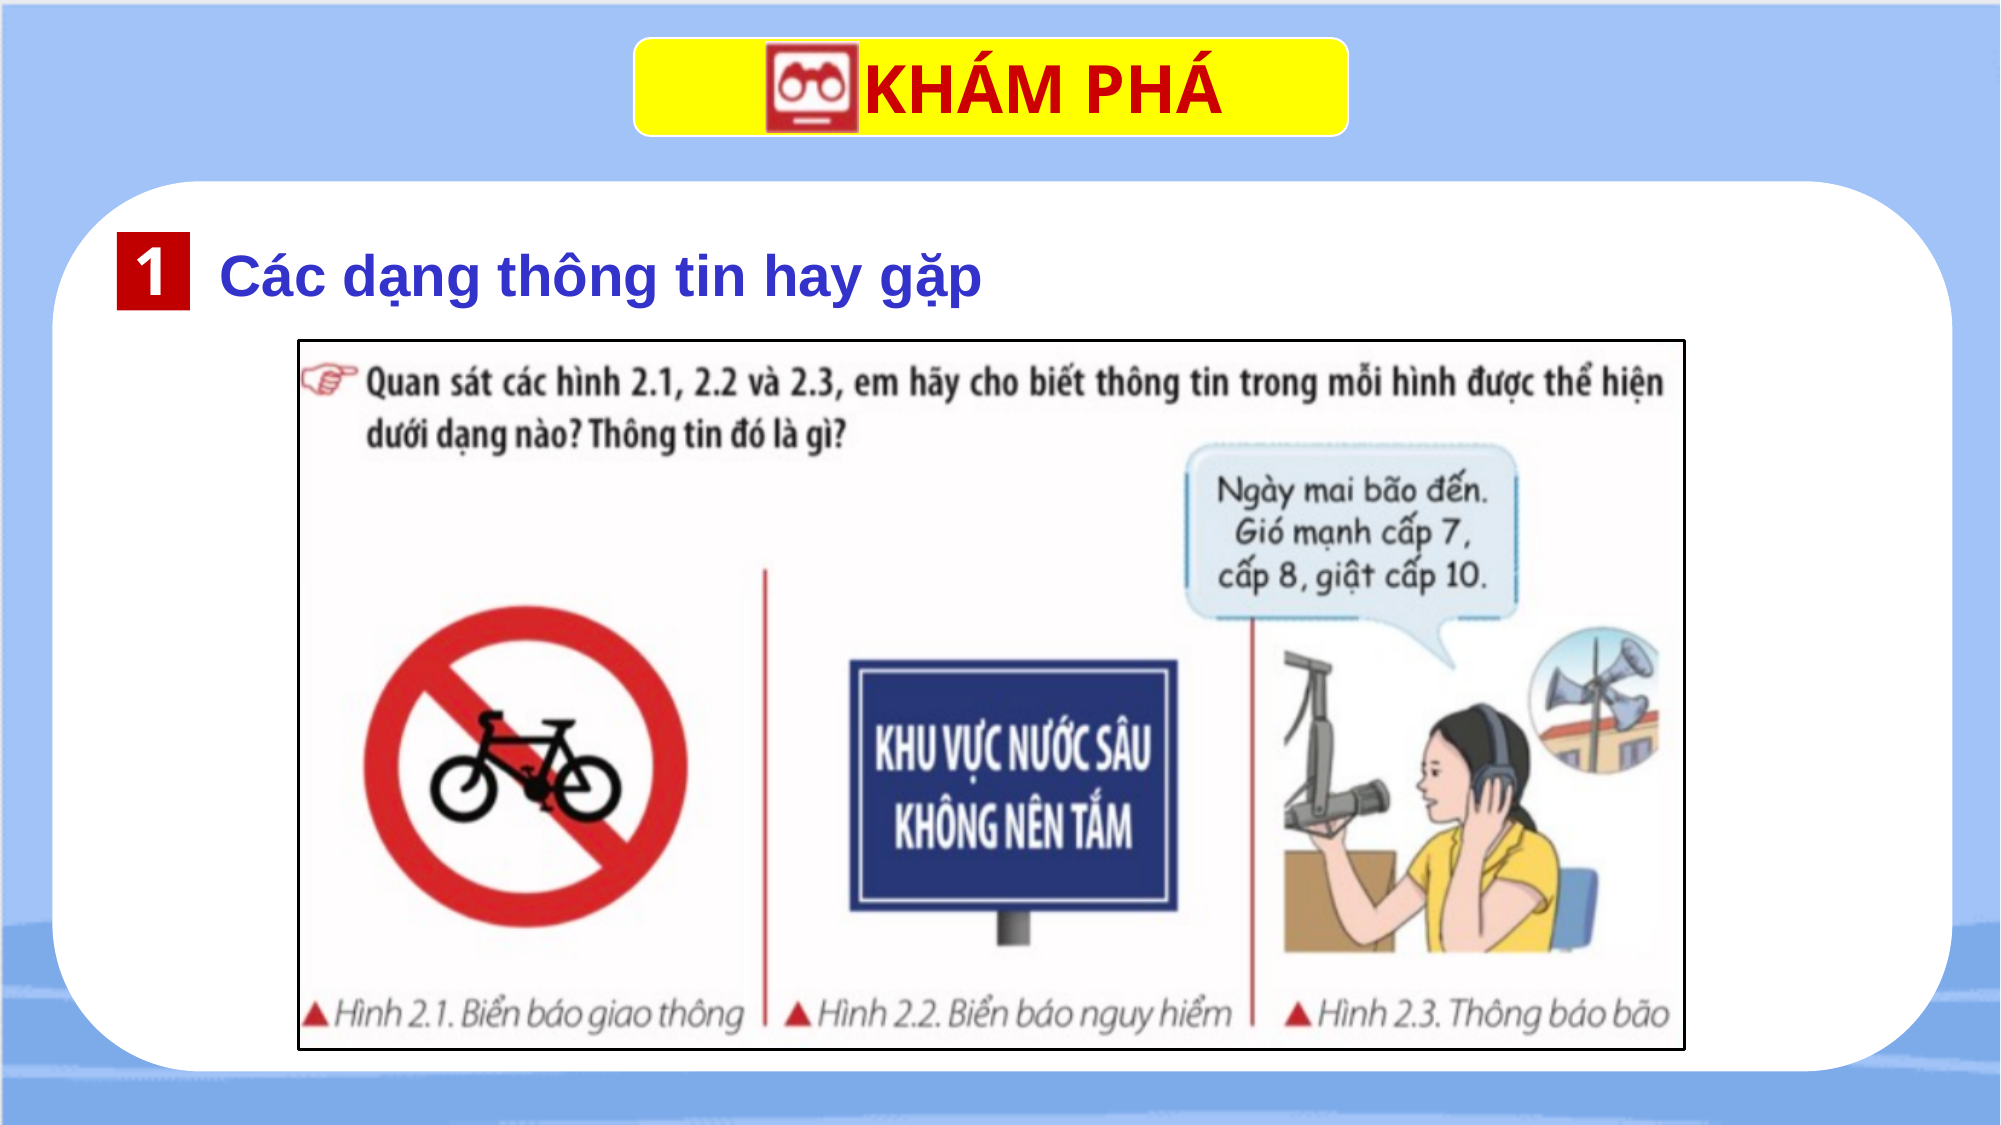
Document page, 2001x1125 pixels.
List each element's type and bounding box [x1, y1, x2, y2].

picture [0, 0, 2001, 1125]
text_box [51, 180, 1954, 1073]
text_box [116, 221, 1004, 318]
text_box [633, 38, 1349, 136]
